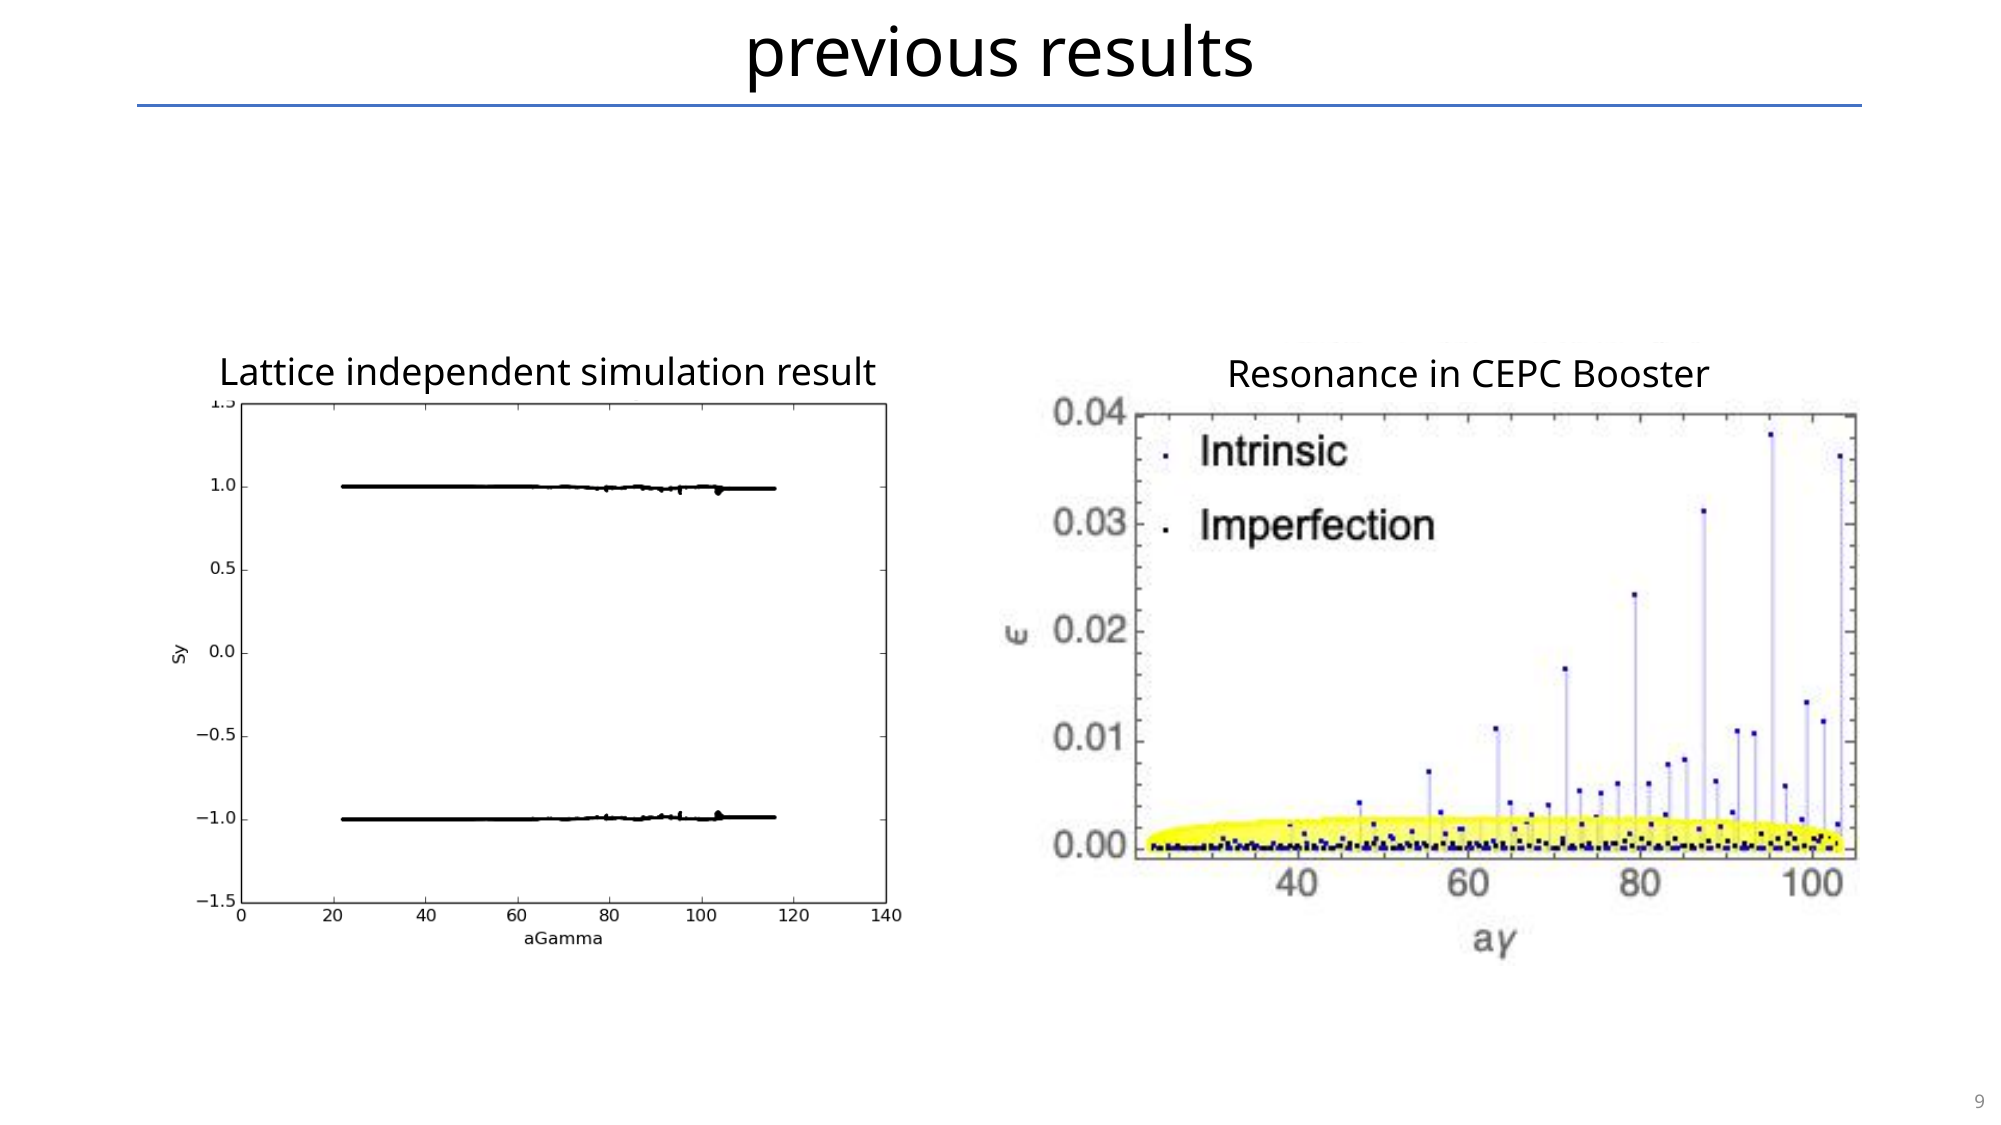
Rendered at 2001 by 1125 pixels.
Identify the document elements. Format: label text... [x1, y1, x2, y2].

picture [137, 341, 969, 965]
picture [999, 342, 1860, 966]
slide_number 9 [1550, 1083, 2000, 1122]
title previous results [137, 3, 1863, 106]
